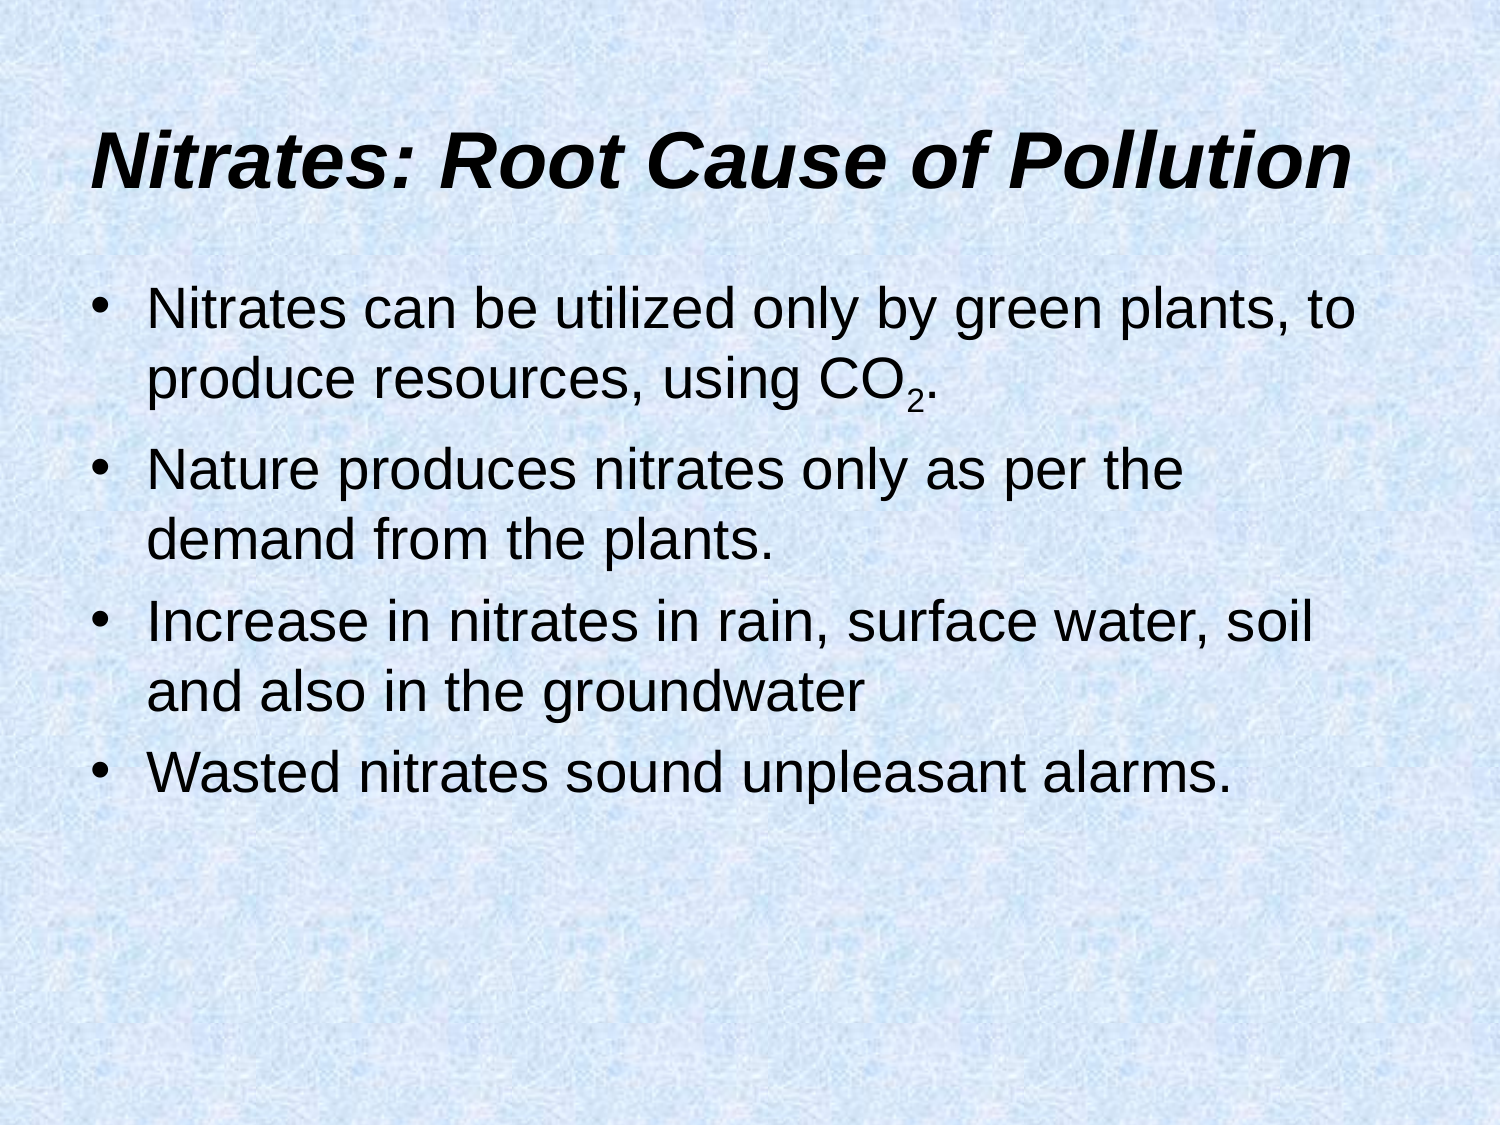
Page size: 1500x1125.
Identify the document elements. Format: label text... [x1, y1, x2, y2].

title Nitrates: Root Cause of Pollution [24, 62, 1422, 250]
list Nitrates can be utilized only by green plants, to produce resources, using CO2. Nature produces nitrates only as per the demand from the plants. Increase in nitrates in rain, surface water, soil and also in the groundwater Wasted nitrates sound unpleasant alarms. [75, 262, 1425, 1005]
picture [0, 0, 1500, 1125]
